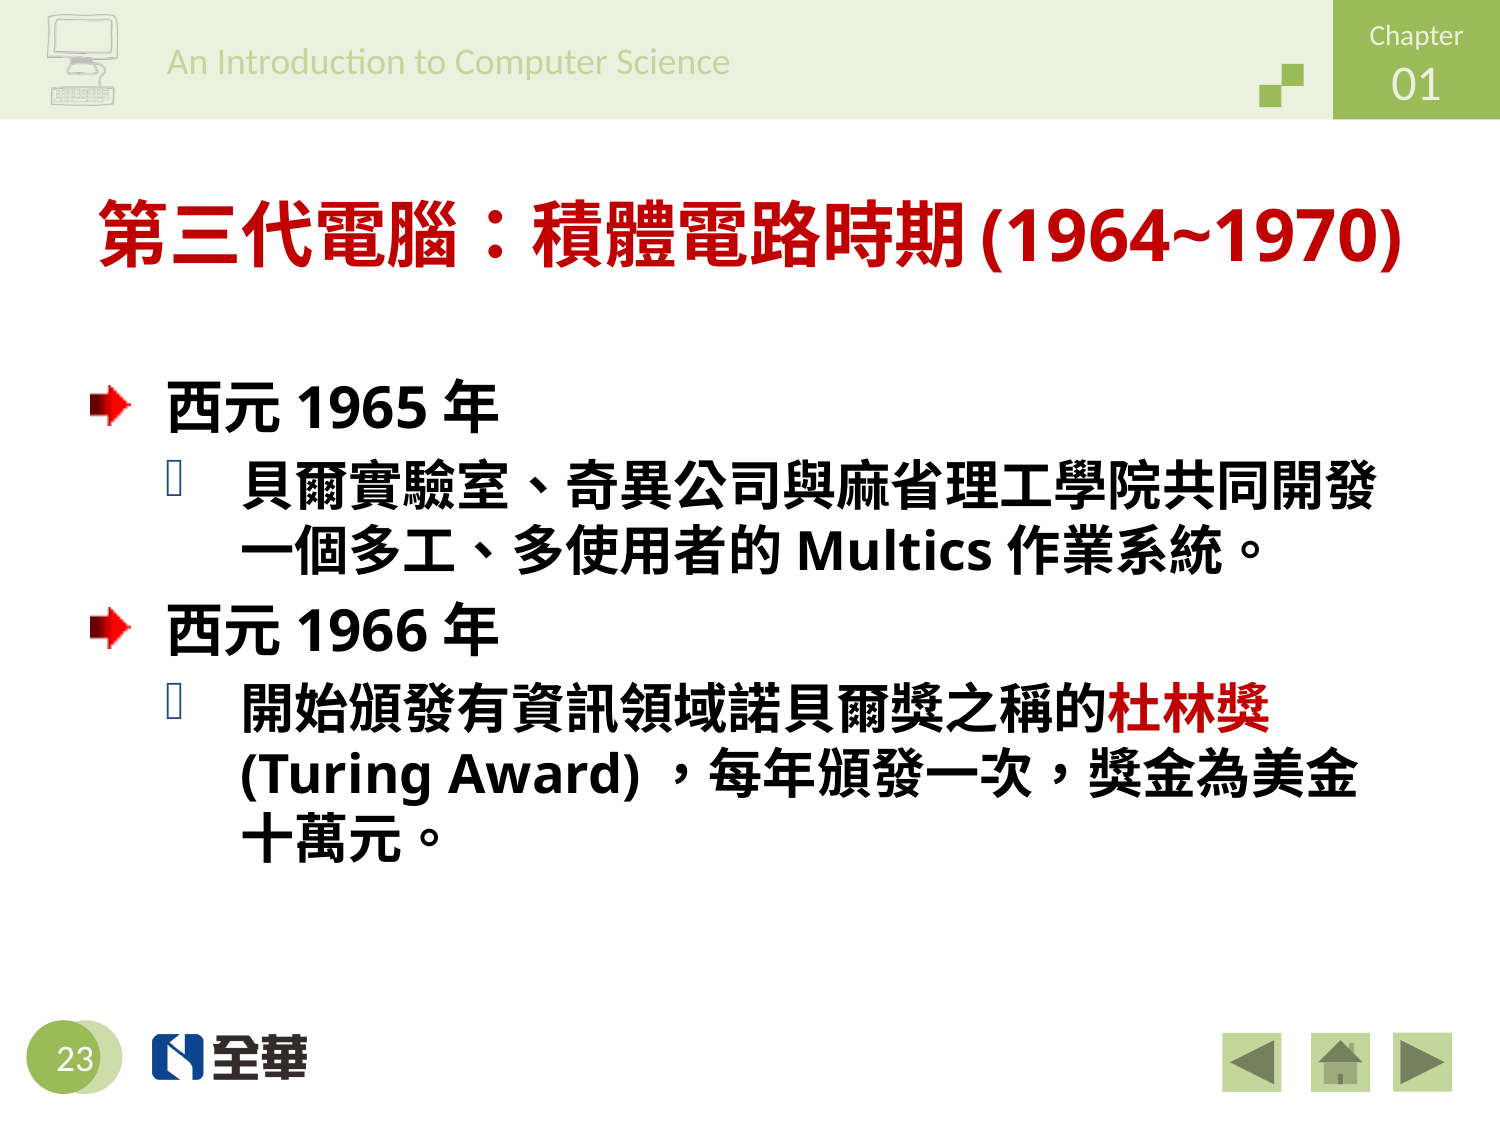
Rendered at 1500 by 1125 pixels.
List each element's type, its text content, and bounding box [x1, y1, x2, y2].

picture [90, 385, 131, 426]
picture [90, 607, 131, 649]
title 第三代電腦：積體電路時期(1964~1970) [75, 138, 1425, 327]
list 西元1965年 貝爾實驗室、奇異公司與麻省理工學院共同開發一個多工、多使用者的Multics作業系統。 西元1966年 開始頒發有資訊領域諾貝爾獎之稱的杜林獎(Turing Award)，每年頒發一次，獎金為美金十萬元。 [75, 363, 1425, 1005]
picture [47, 14, 118, 106]
picture [152, 1034, 307, 1080]
